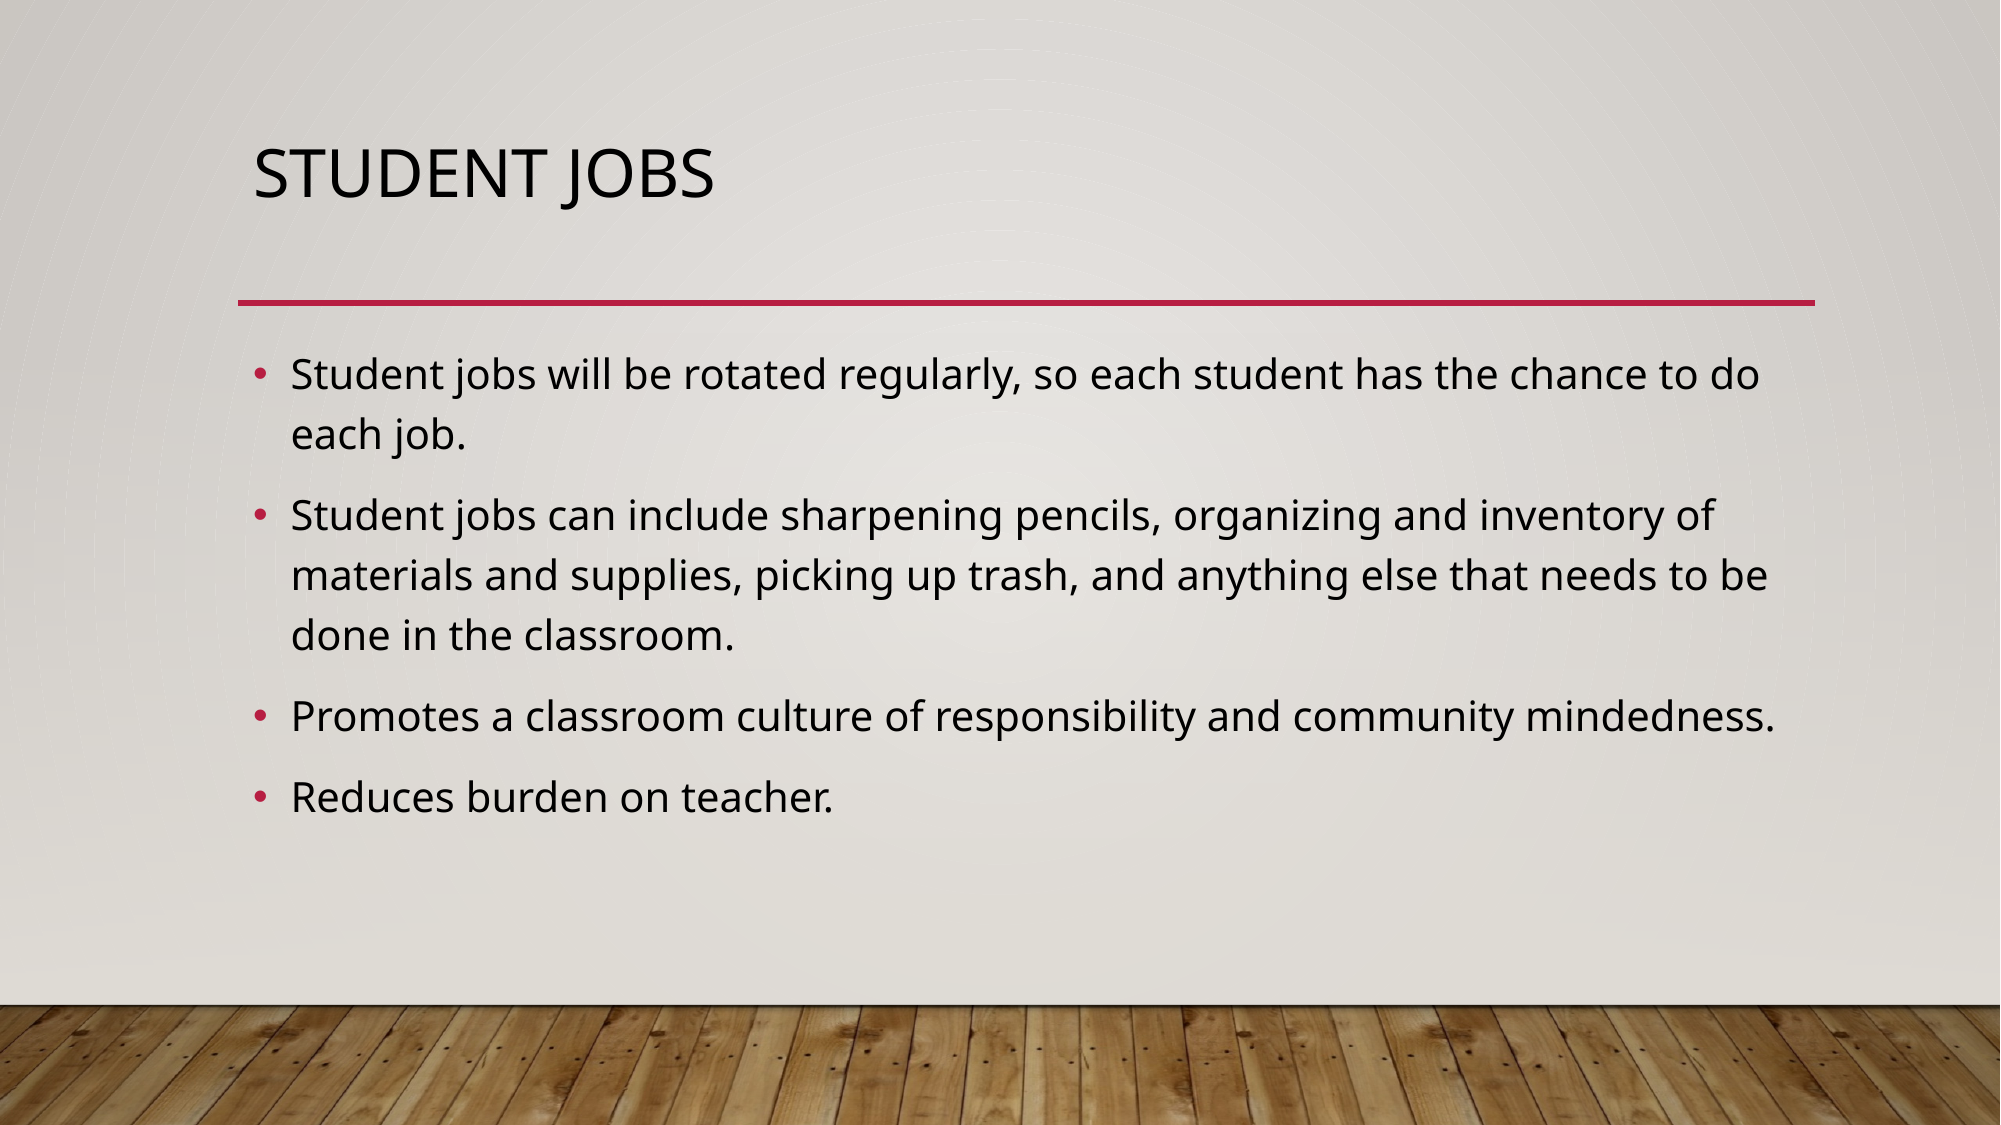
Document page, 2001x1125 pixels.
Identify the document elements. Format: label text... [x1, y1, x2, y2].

title Student jobs [238, 131, 1814, 305]
picture [0, 1005, 2000, 1125]
list Student jobs will be rotated regularly, so each student has the chance to do each job. Student jobs can include sharpening pencils, organizing and inventory of materials and supplies, picking up trash, and anything else that needs to be done in the classroom. Promotes a classroom culture of responsibility and community mindedness. Reduces burden on teacher. [238, 330, 1814, 897]
